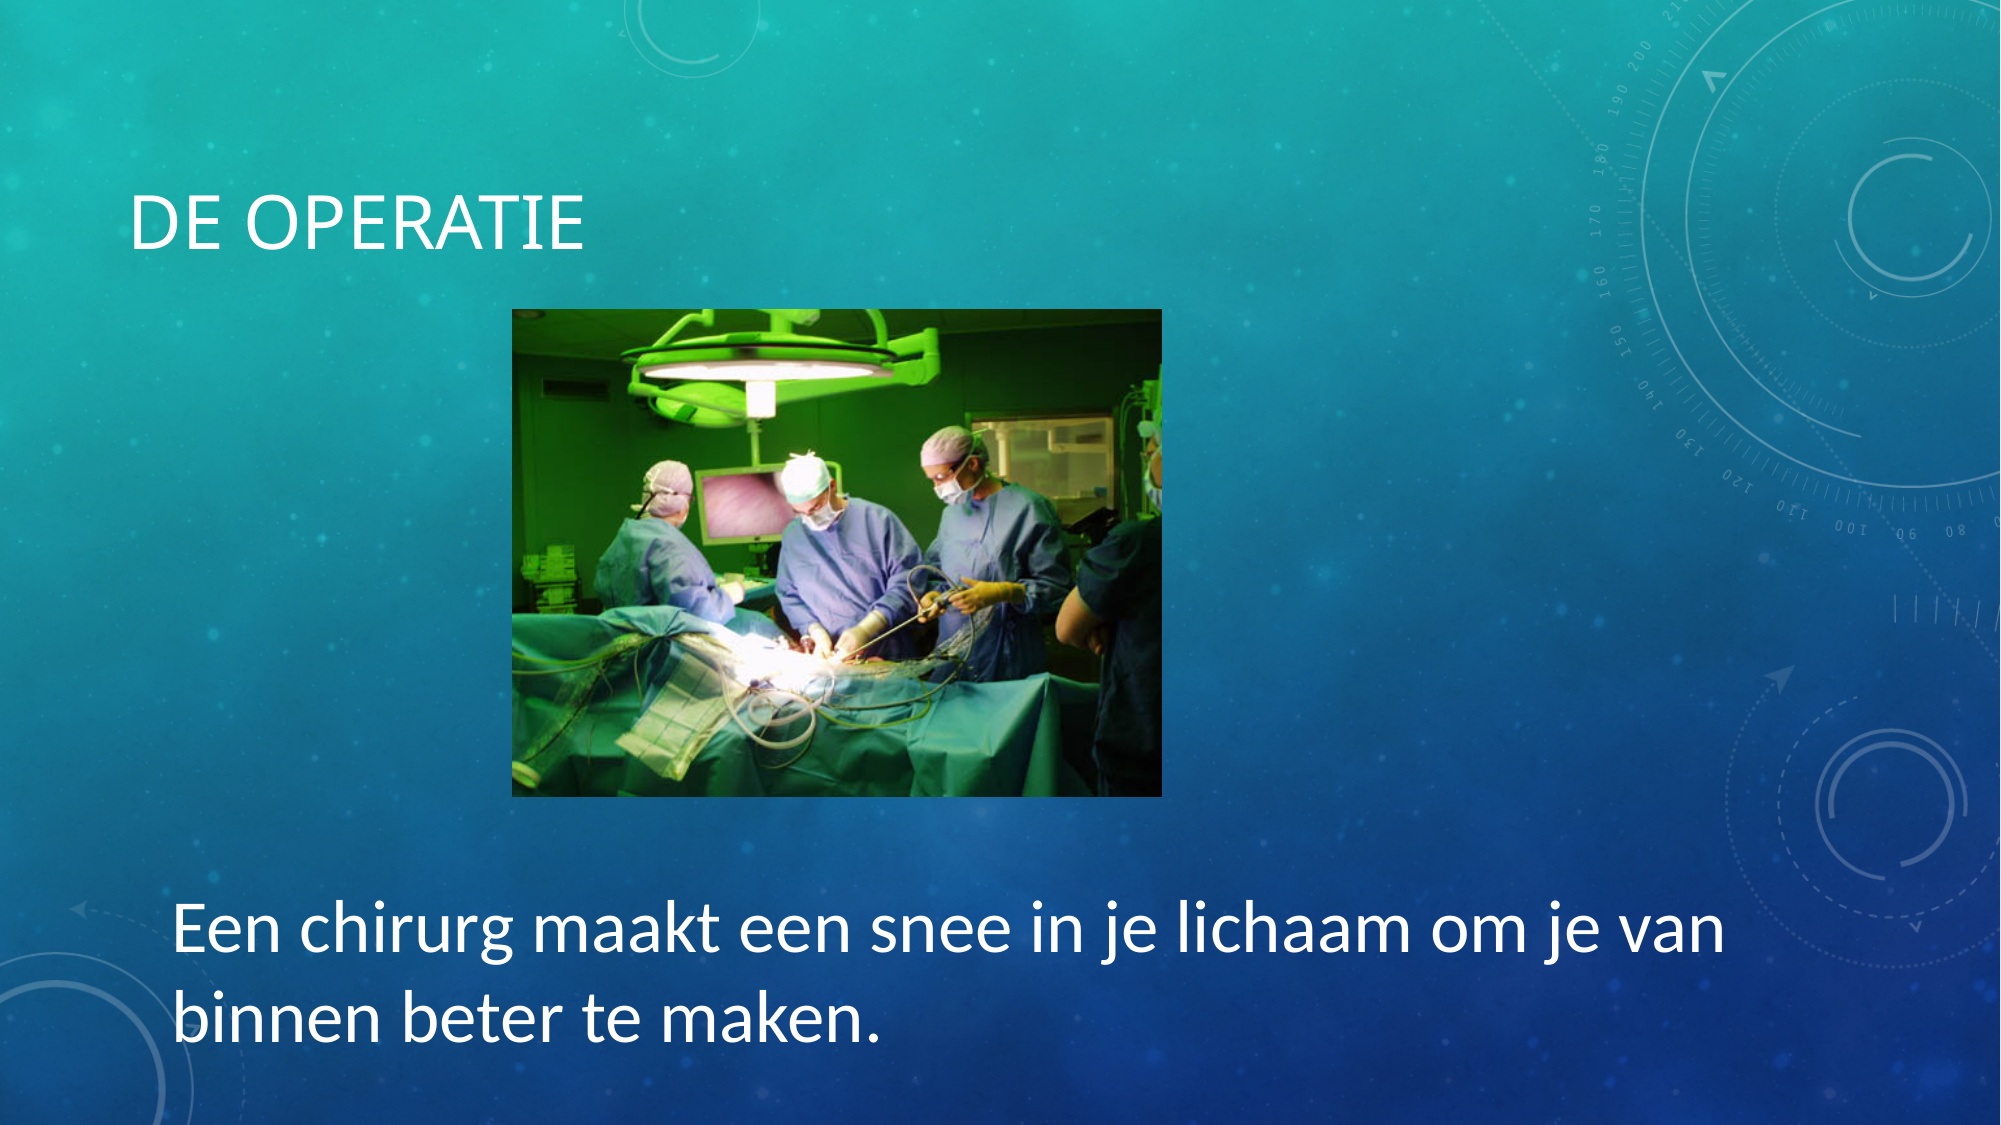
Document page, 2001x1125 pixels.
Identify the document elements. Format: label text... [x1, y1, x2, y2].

picture [0, 0, 2001, 1125]
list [512, 309, 1163, 797]
text_box Een chirurg maakt een snee in je lichaam om je van binnen beter te maken. [156, 870, 1825, 1066]
title De operatie [112, 99, 1775, 339]
